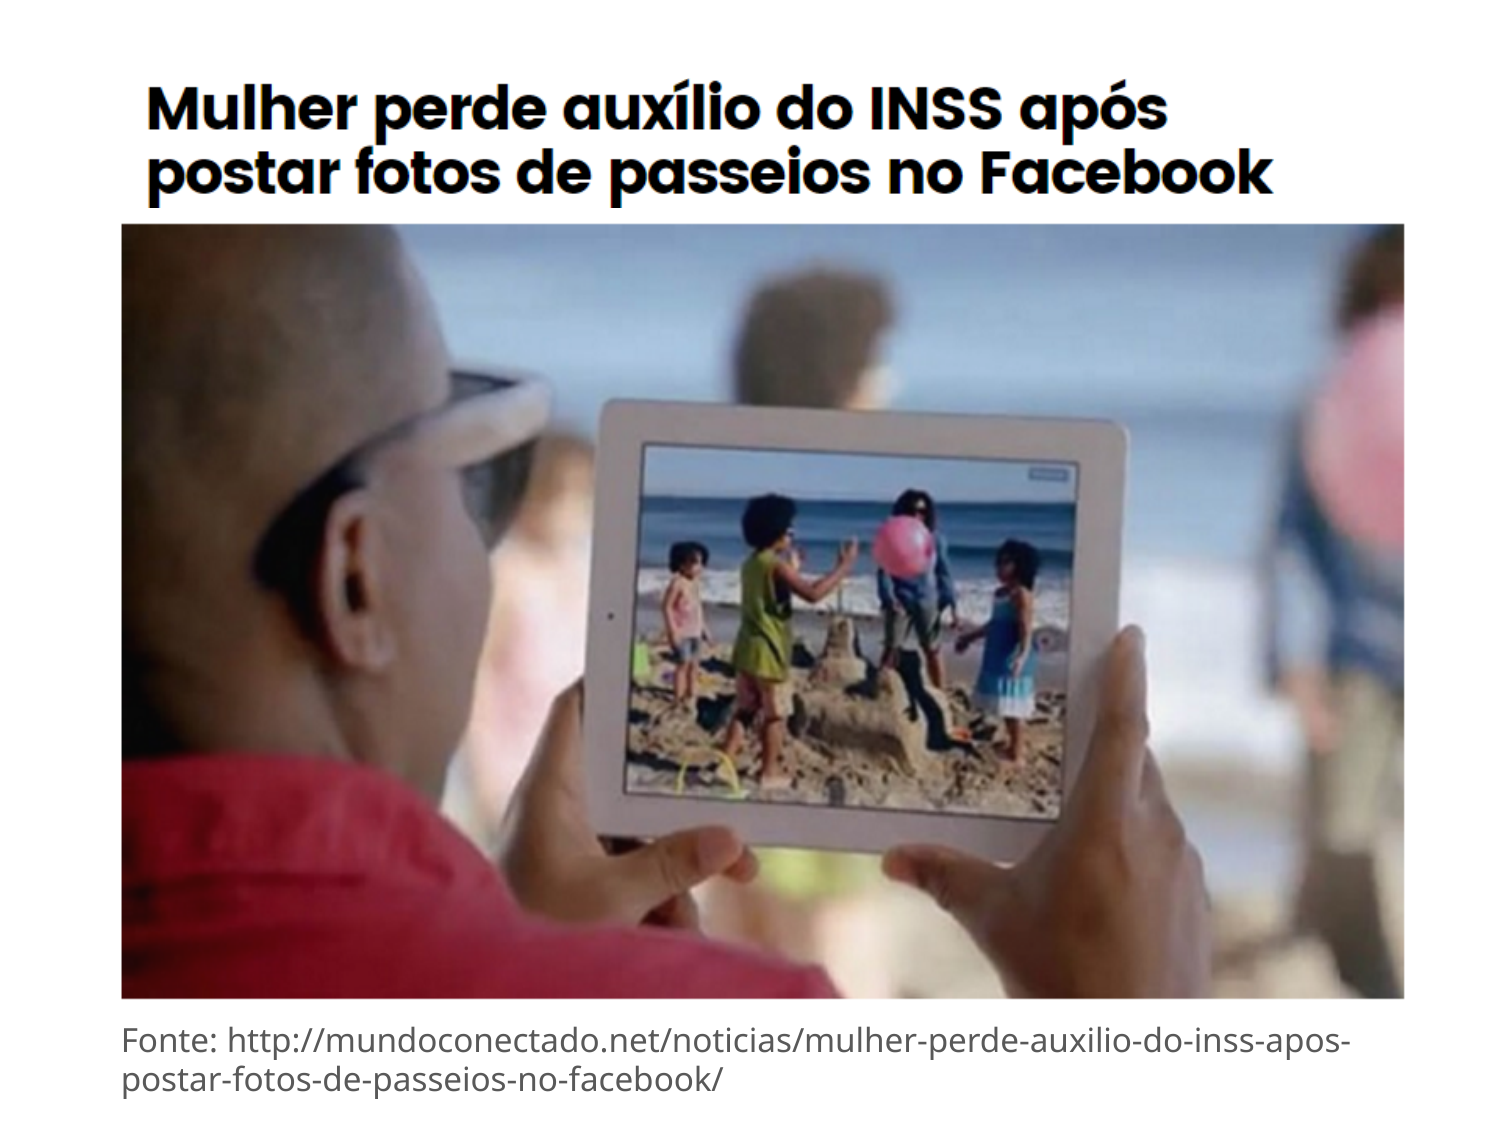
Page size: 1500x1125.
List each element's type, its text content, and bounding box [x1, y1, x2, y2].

picture [100, 78, 1440, 1012]
text_box Fonte: http://mundoconectado.net/noticias/mulher-perde-auxilio-do-inss-apos-postar-fotos-de-passeios-no-facebook/ [106, 1012, 1412, 1106]
